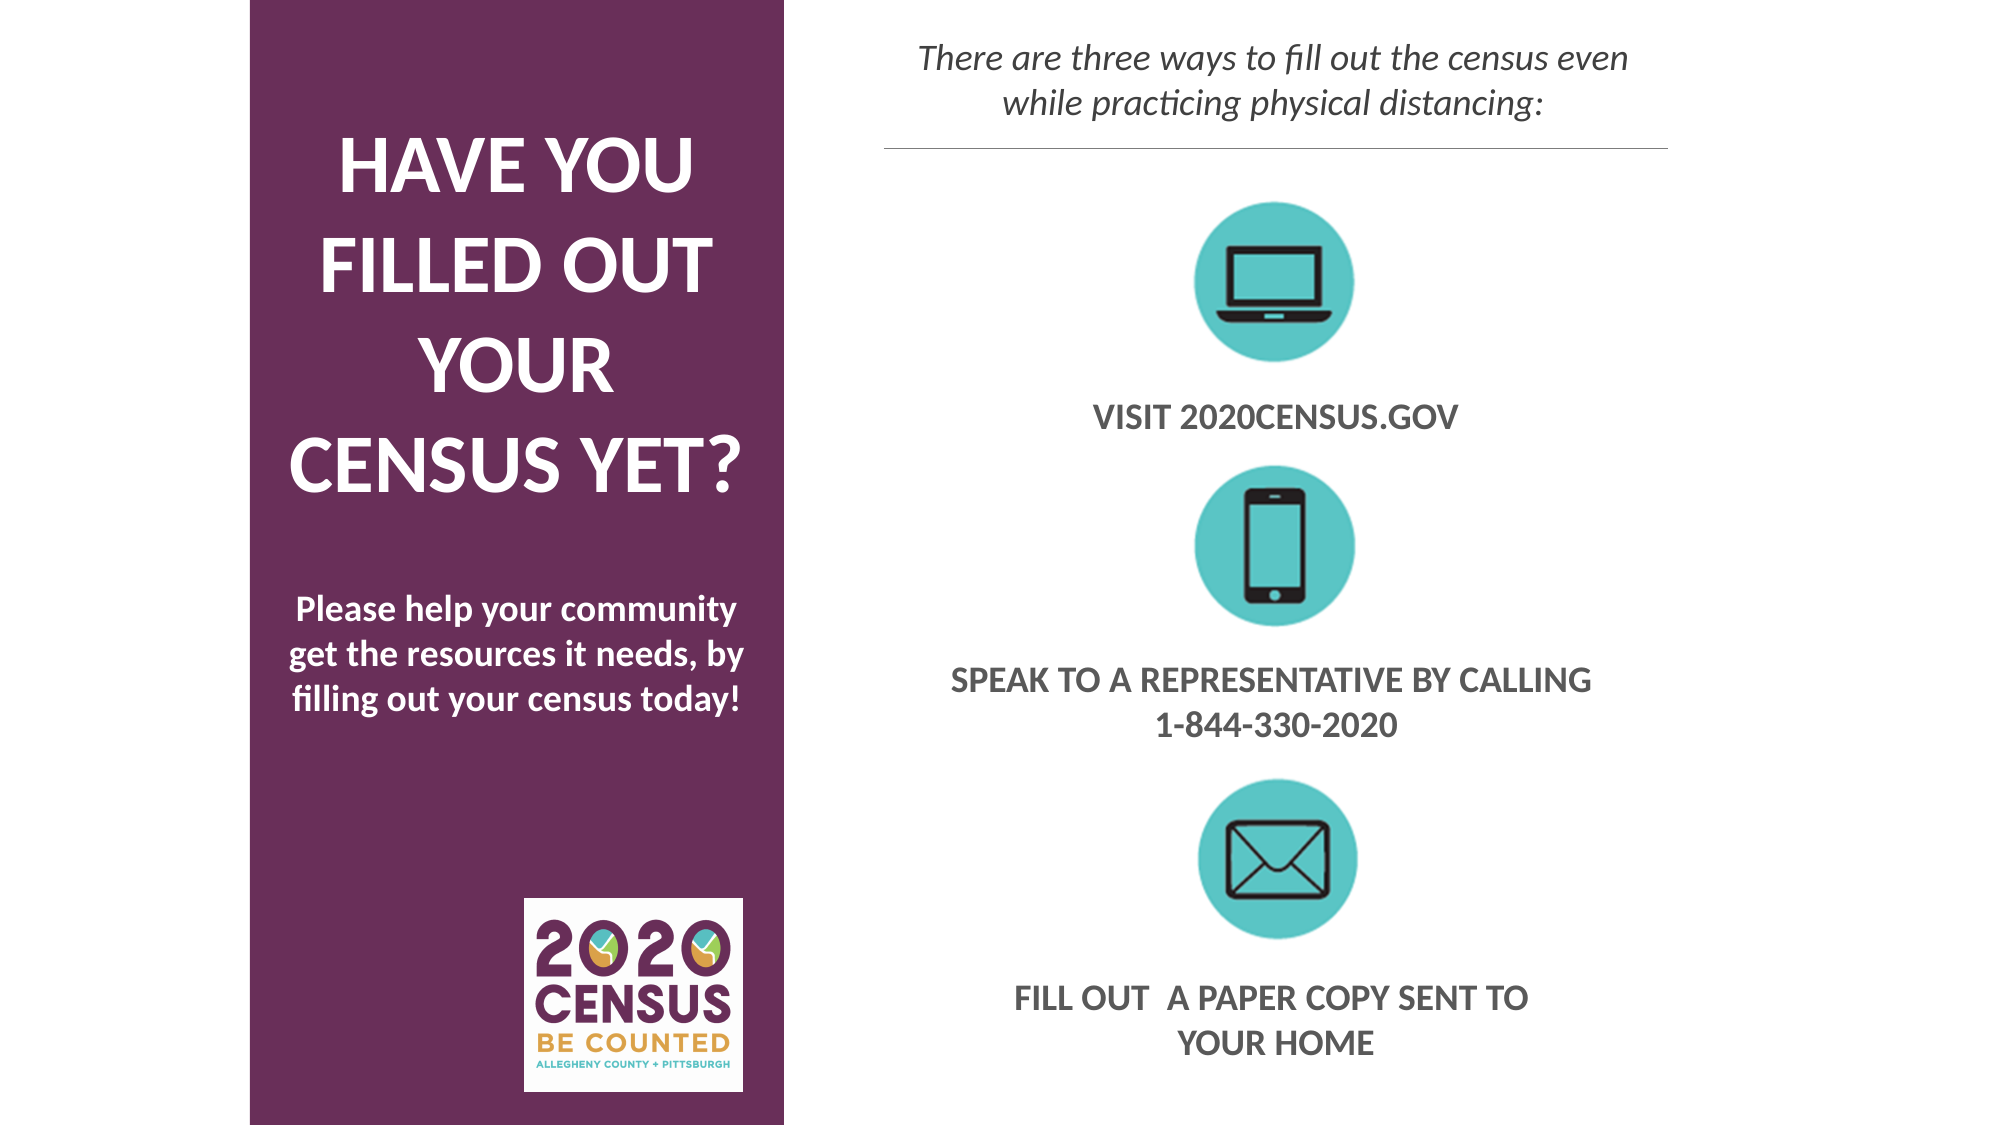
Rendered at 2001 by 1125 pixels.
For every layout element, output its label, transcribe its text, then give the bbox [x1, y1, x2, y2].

text_box There are three ways to fill out the census even while practicing physical distancing: [874, 26, 1672, 131]
text_box [249, 0, 785, 1125]
picture [524, 898, 743, 1093]
text_box HAVE YOU FILLED OUT YOUR CENSUS YET? Please help your community get the resources it needs, by filling out your census today! [272, 102, 762, 852]
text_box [883, 189, 1669, 1072]
